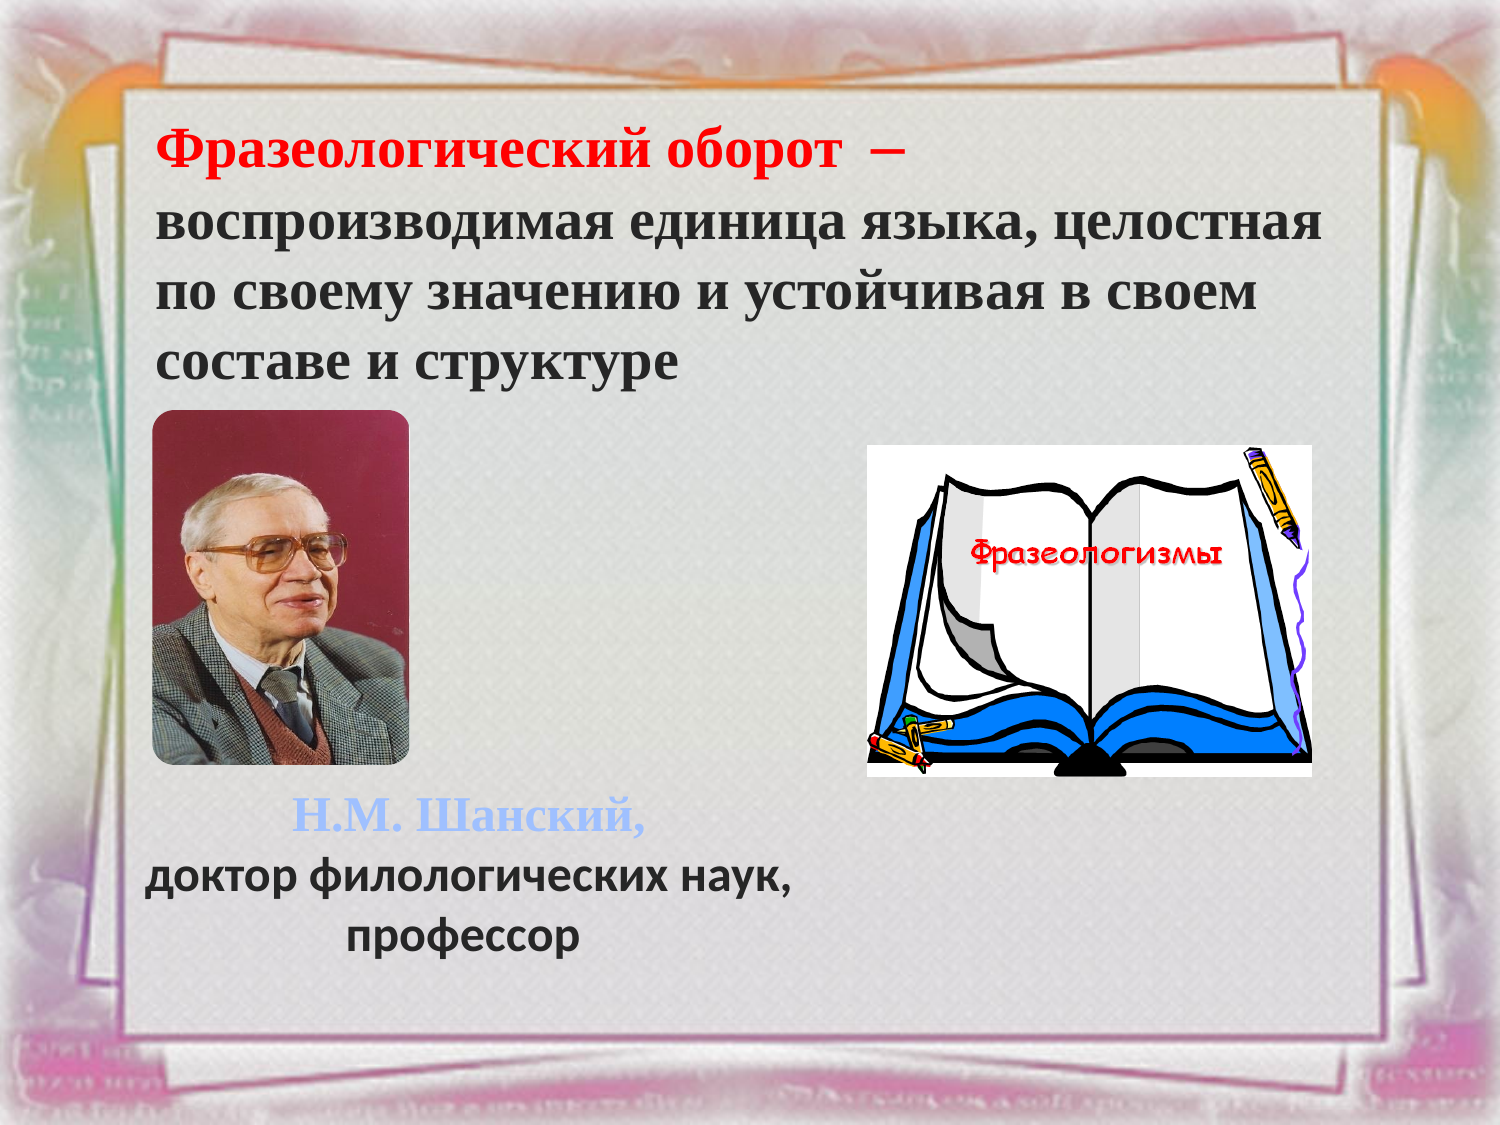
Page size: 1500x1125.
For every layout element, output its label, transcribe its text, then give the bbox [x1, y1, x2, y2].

picture [0, 0, 1500, 1125]
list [152, 409, 411, 766]
title Н.М. Шанский, доктор филологических наук, профессор [70, 714, 868, 1008]
text_box Фразеологический оборот – воспроизводимая единица языка, целостная по своему значению и устойчивая в своем составе и структуре [140, 93, 1371, 399]
